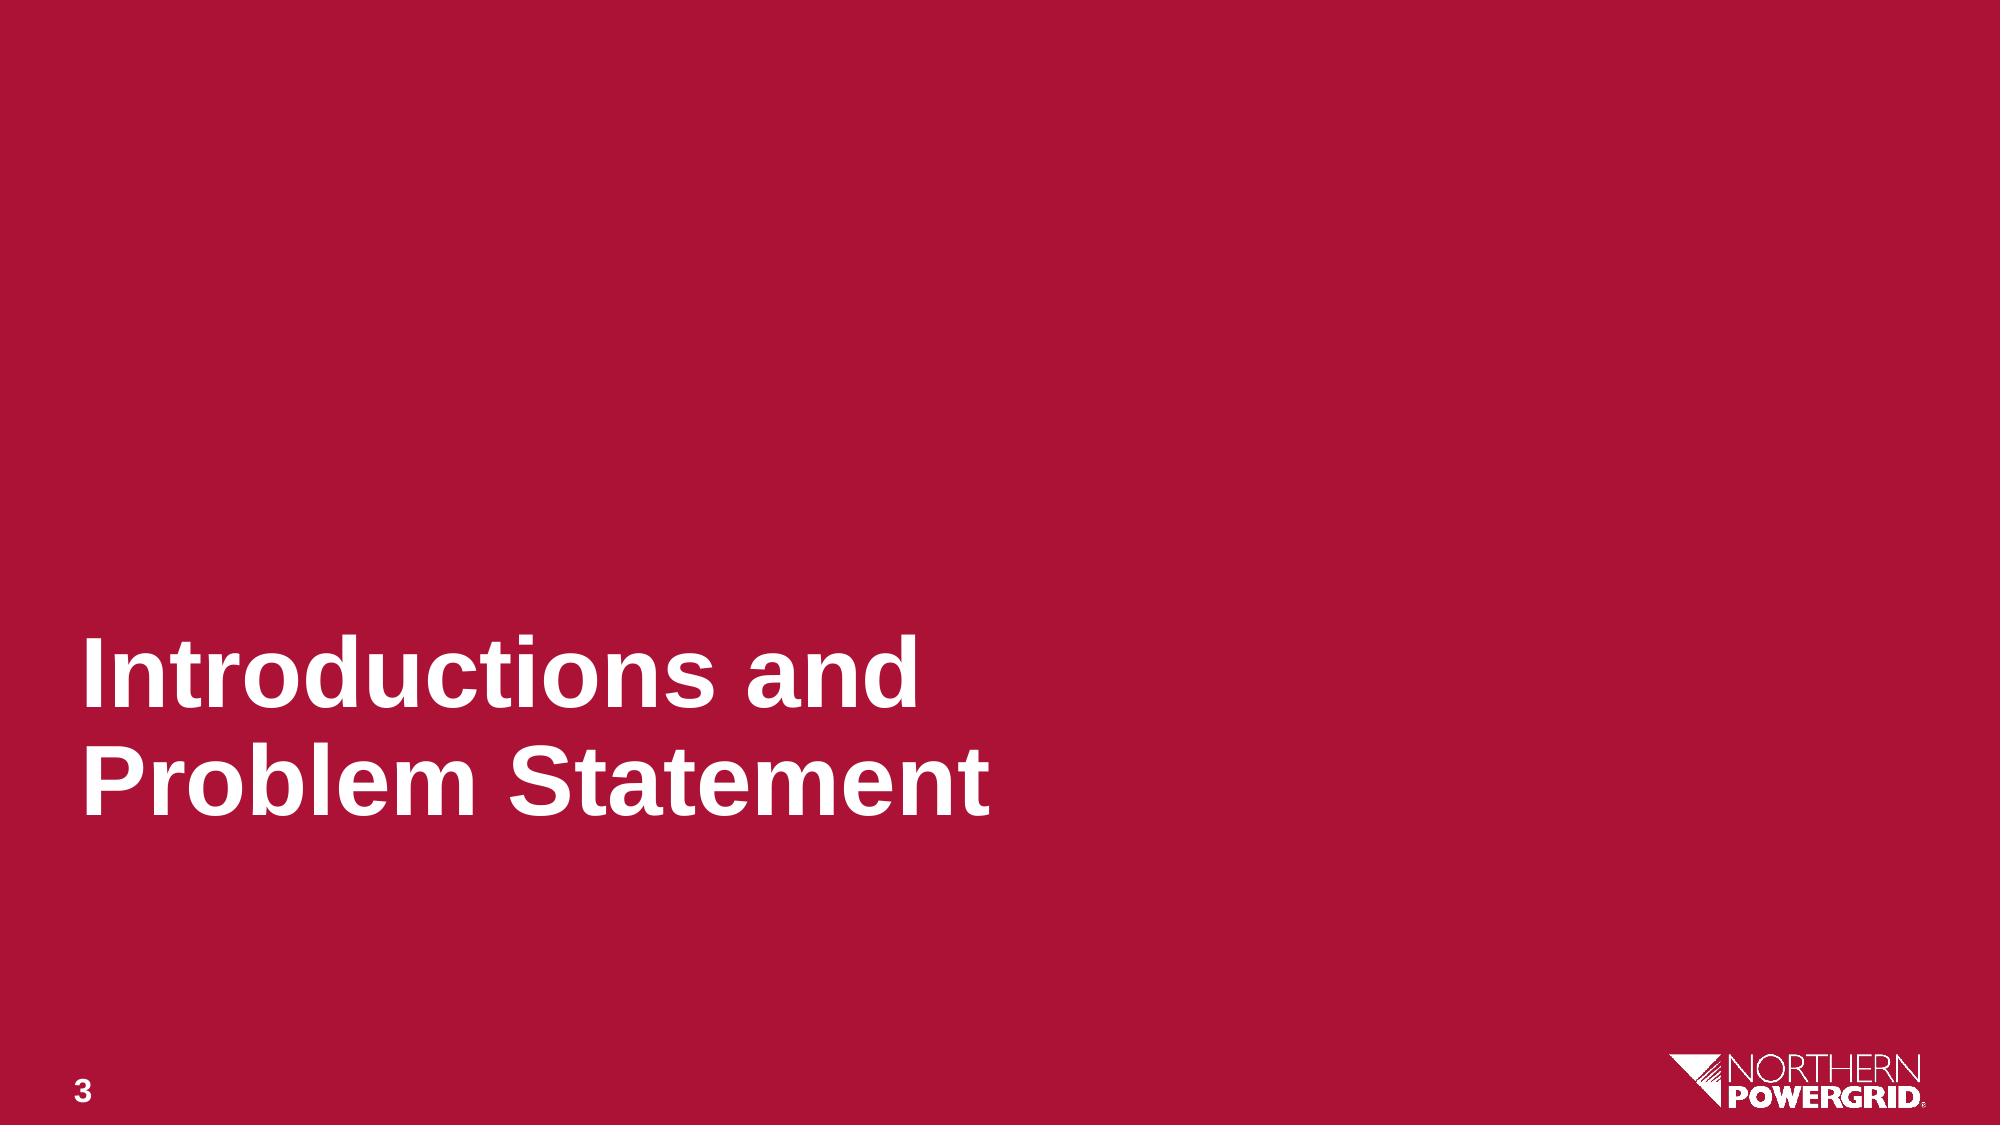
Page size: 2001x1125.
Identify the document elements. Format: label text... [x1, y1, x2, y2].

list Introductions and Problem Statement [80, 621, 1338, 996]
picture [1669, 1054, 1926, 1108]
slide_number 3 [73, 1065, 138, 1112]
